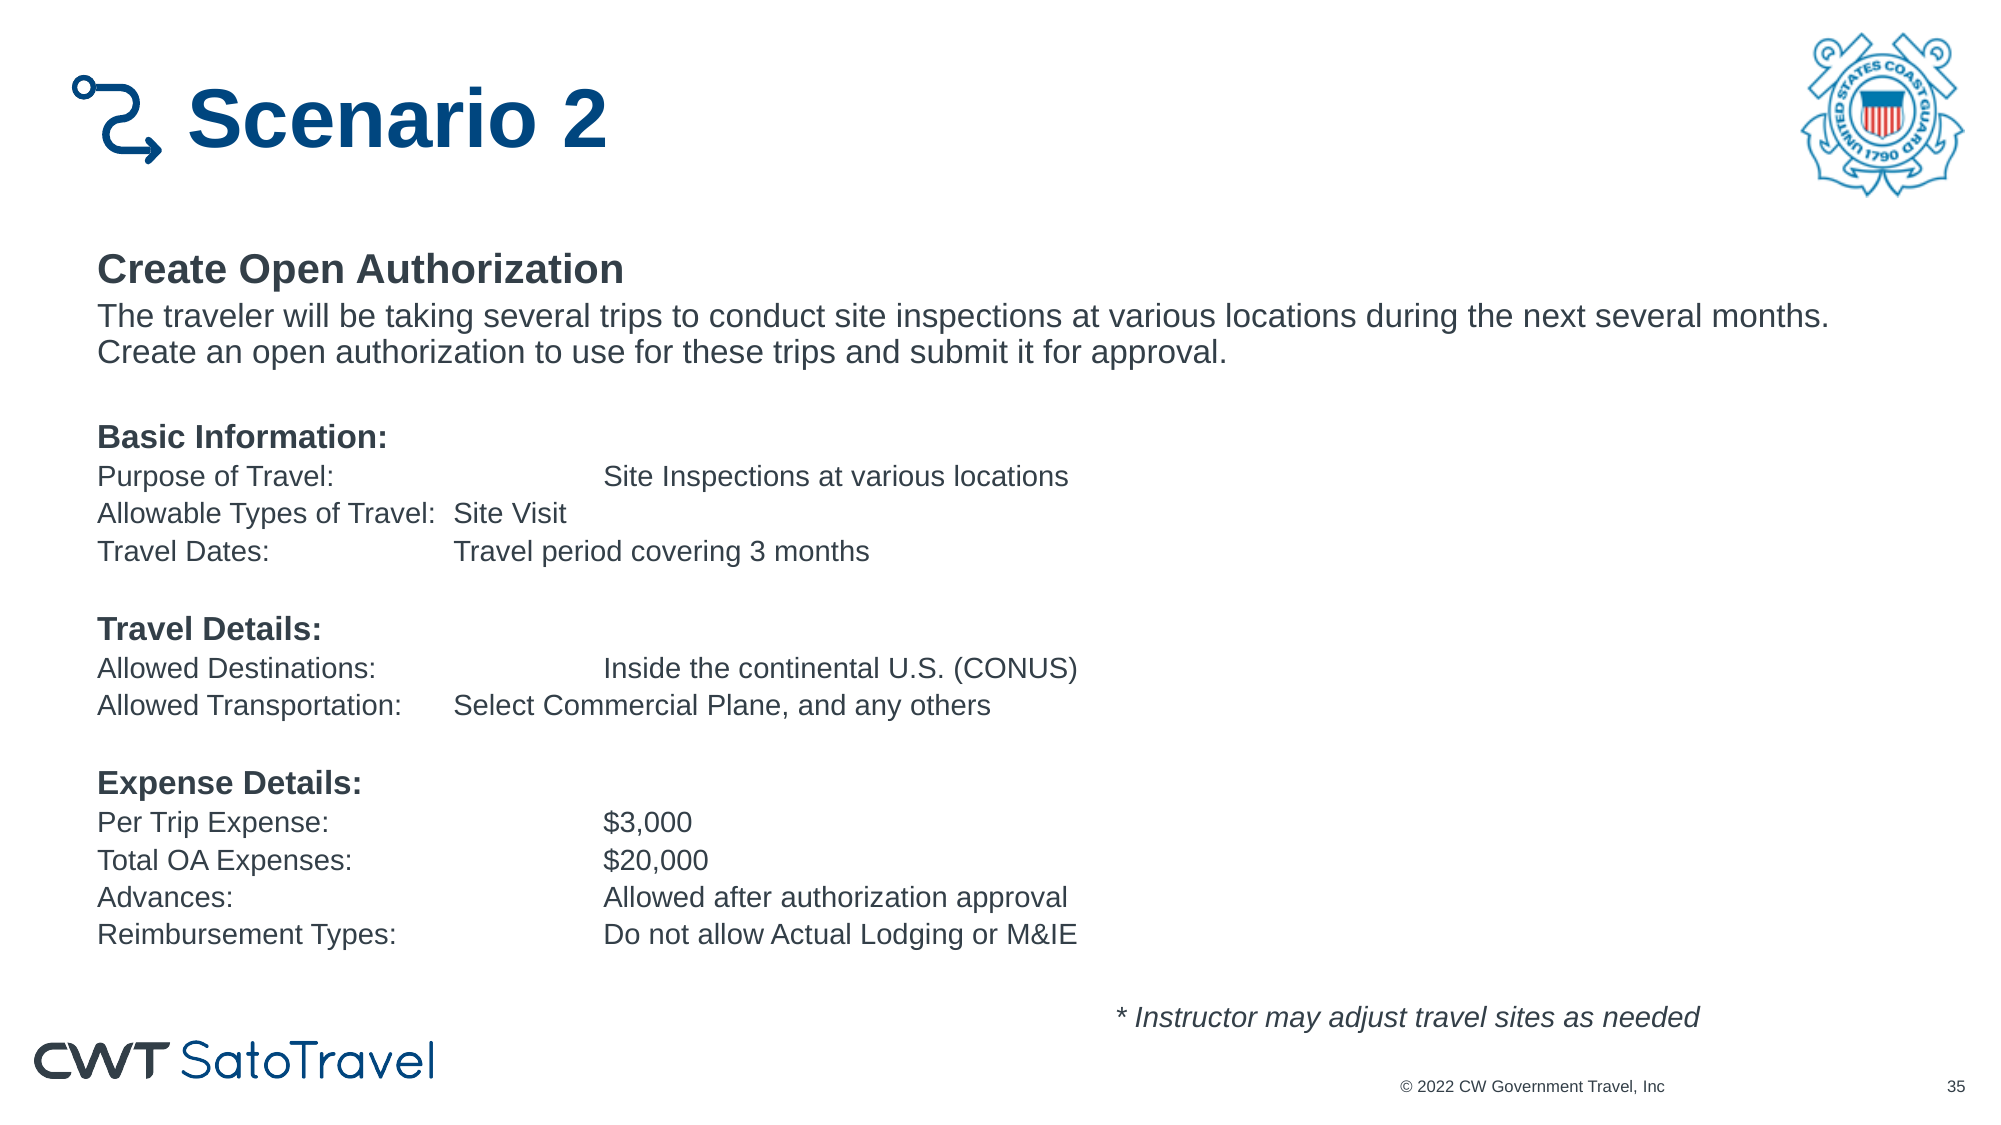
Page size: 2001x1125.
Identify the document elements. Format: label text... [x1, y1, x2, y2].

picture [34, 1040, 433, 1079]
footer © 2022 CW Government Travel, Inc [1257, 1075, 1918, 1098]
picture [1800, 32, 1965, 198]
text_box * Instructor may adjust travel sites as needed [1100, 991, 1716, 1042]
list Create Open Authorization The traveler will be taking several trips to conduct site inspections at various locations during the next several months. Create an open authorization to use for these trips and submit it for approval. Basic Information: Purpose of Travel: Site Inspections at various locations Allowable Types of Travel: Site Visit Travel Dates: Travel period covering 3 months Travel Details: Allowed Destinations: Inside the continental U.S. (CONUS) Allowed Transportation: Select Commercial Plane, and any others Expense Details: Per Trip Expense: $3,000 Total OA Expenses: $20,000 Advances: Allowed after authorization approval Reimbursement Types: Do not allow Actual Lodging or M&IE [82, 239, 1918, 992]
slide_number 34 [1931, 1075, 1966, 1098]
title Scenario 2 [187, 79, 1918, 218]
